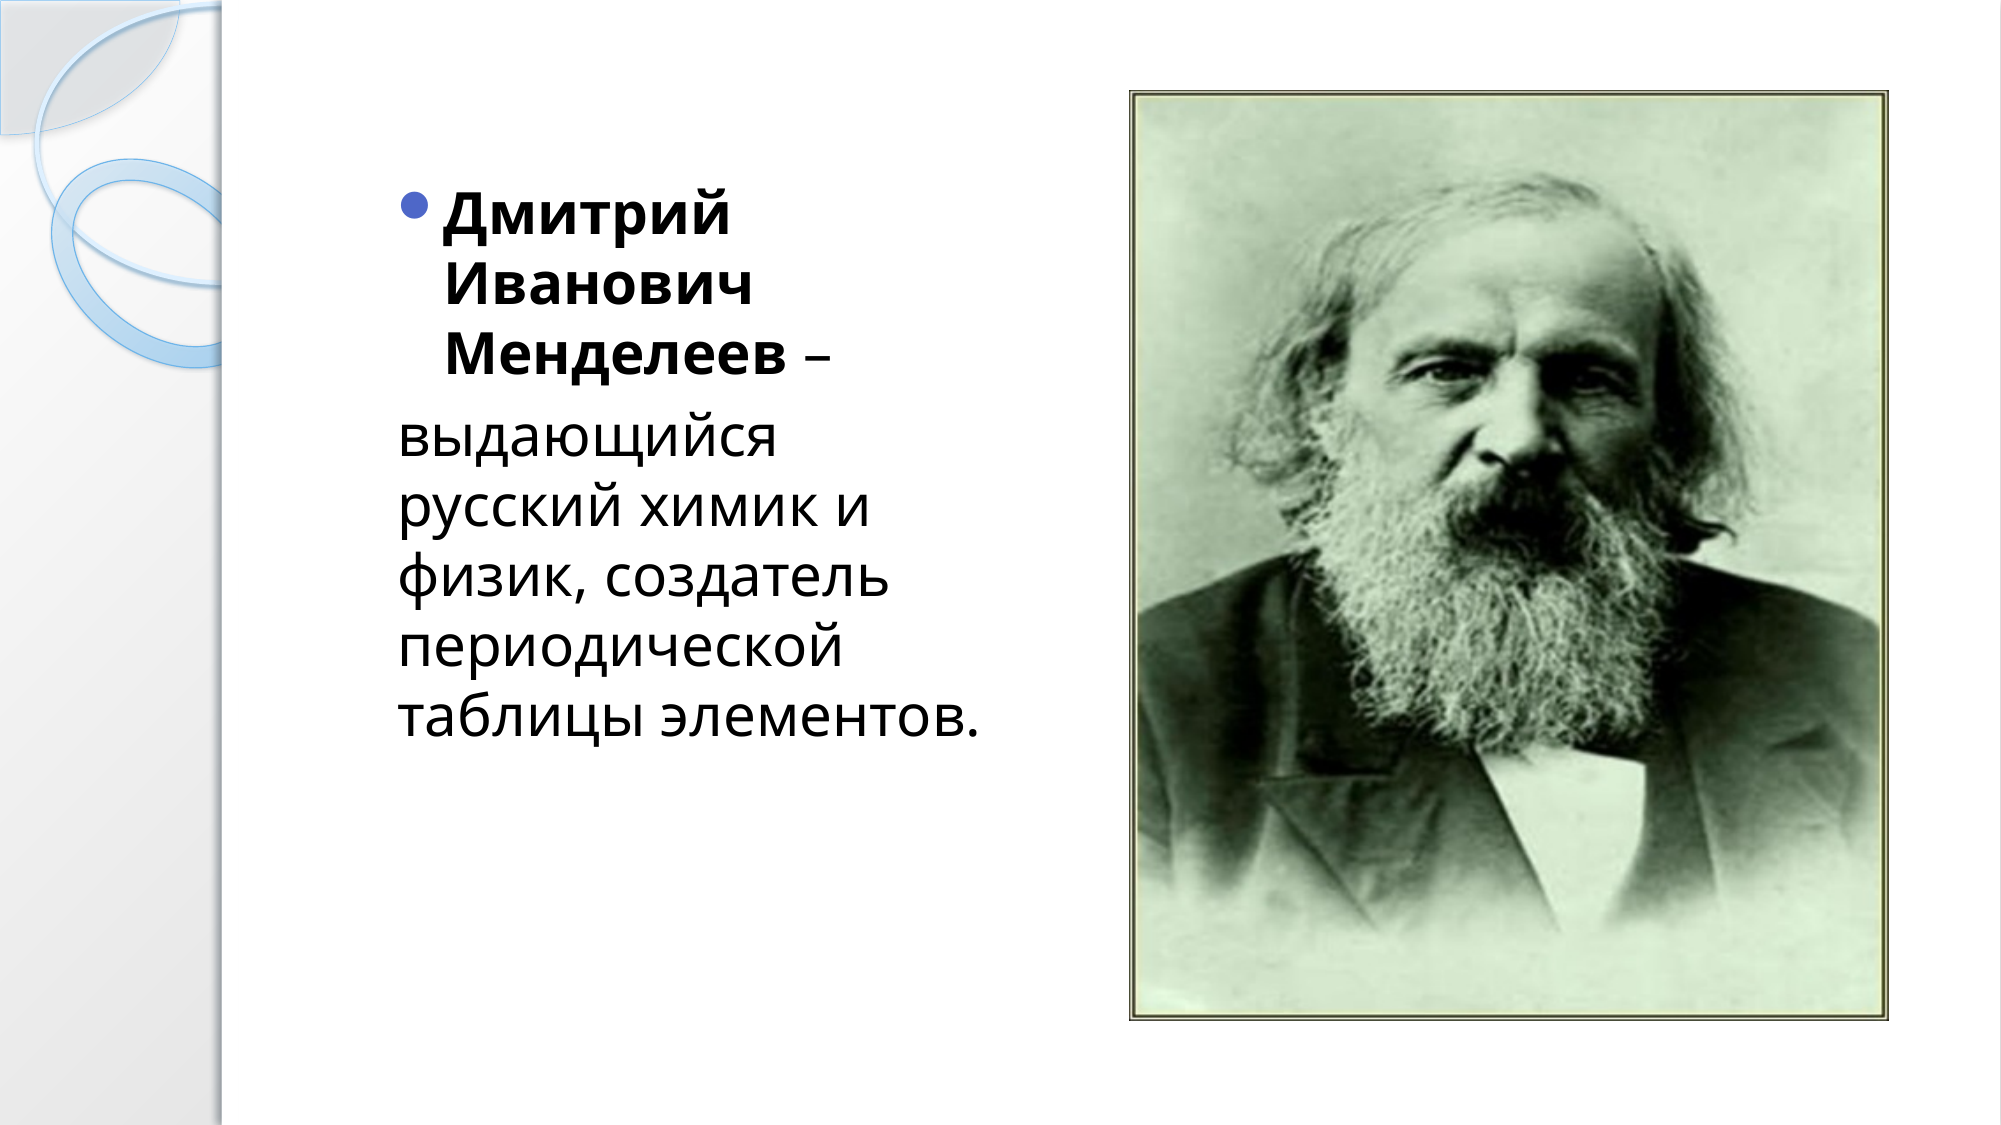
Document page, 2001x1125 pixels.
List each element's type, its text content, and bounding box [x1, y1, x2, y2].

list Дмитрий Иванович Менделеев – выдающийся русский химик и физик, создатель периодической таблицы элементов. [368, 168, 1029, 1020]
title [313, 0, 1954, 159]
picture [1129, 90, 1890, 1021]
